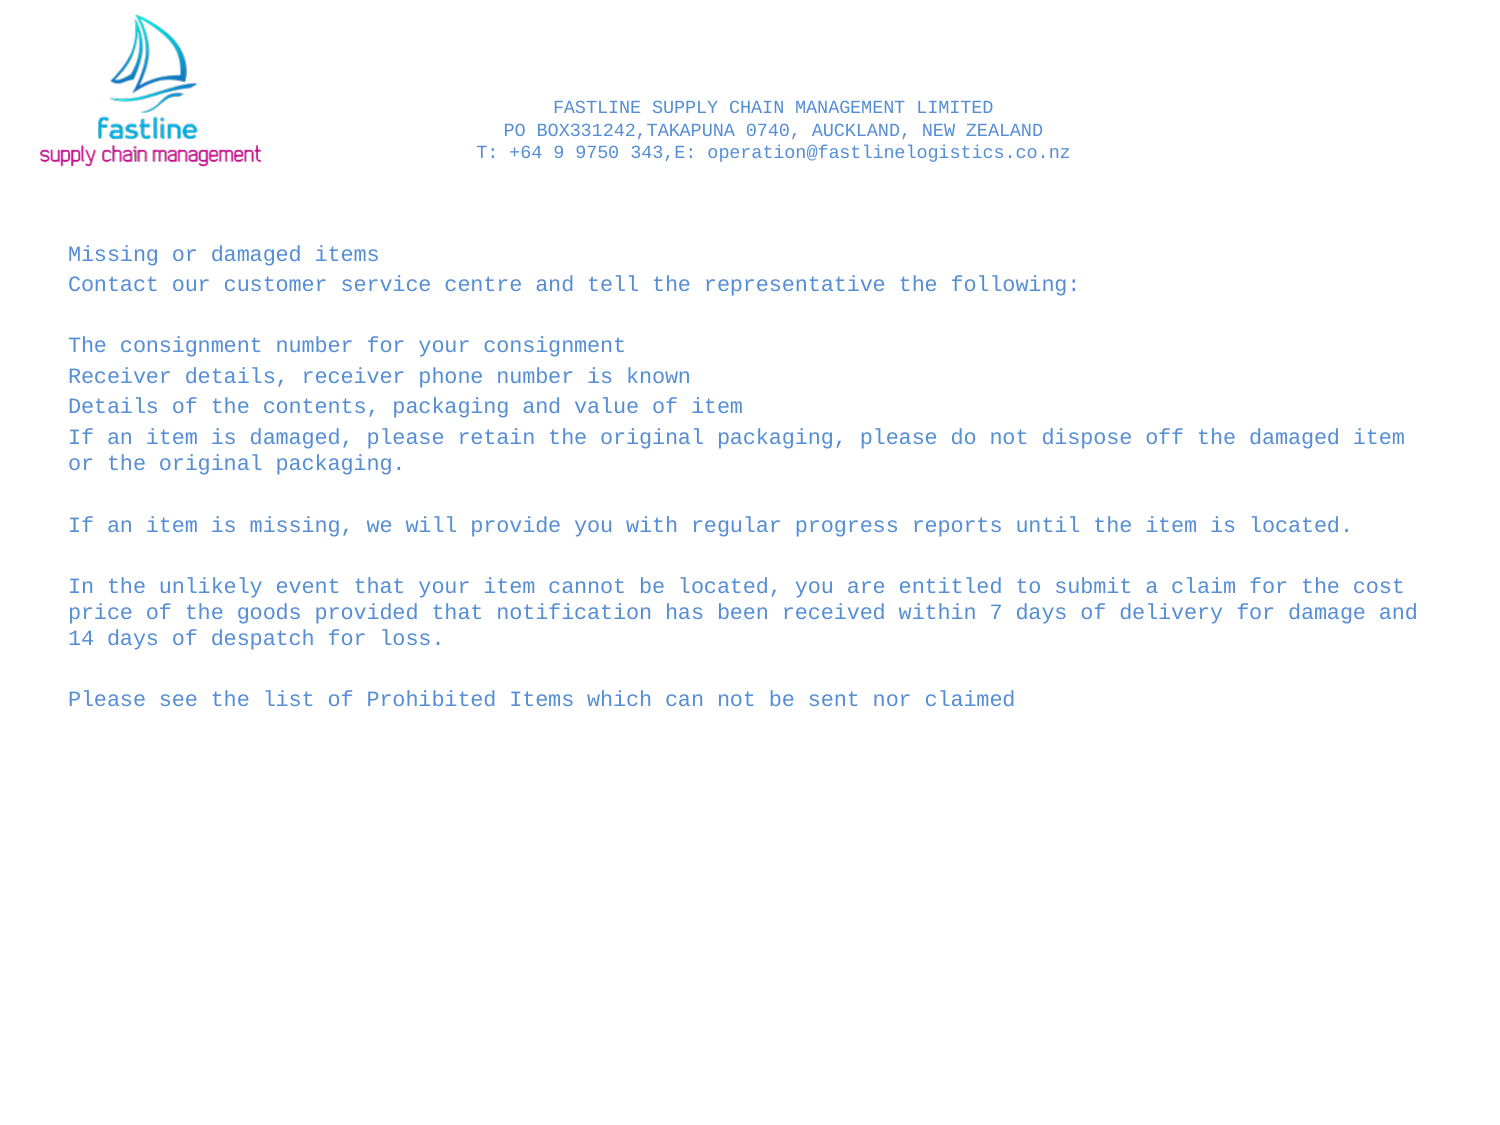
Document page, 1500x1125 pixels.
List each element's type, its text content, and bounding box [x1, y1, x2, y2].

picture [29, 0, 270, 171]
subtitle Missing or damaged items Contact our customer service centre and tell the representative the following: The consignment number for your consignment Receiver details, receiver phone number is known Details of the contents, packaging and value of item If an item is damaged, please retain the original packaging, please do not dispose off the damaged item or the original packaging. If an item is missing, we will provide you with regular progress reports until the item is located. In the unlikely event that your item cannot be located, you are entitled to submit a claim for the cost price of the goods provided that notification has been received within 7 days of delivery for damage and 14 days of despatch for loss. Please see the list of Prohibited Items which can not be sent nor claimed [53, 231, 1436, 1094]
title FASTLINE SUPPLY CHAIN MANAGEMENT LIMITED PO BOX331242,TAKAPUNA 0740, AUCKLAND, NEW ZEALAND T: +64 9 9750 343,E: operation@fastlinelogistics.co.nz [135, 42, 1411, 231]
